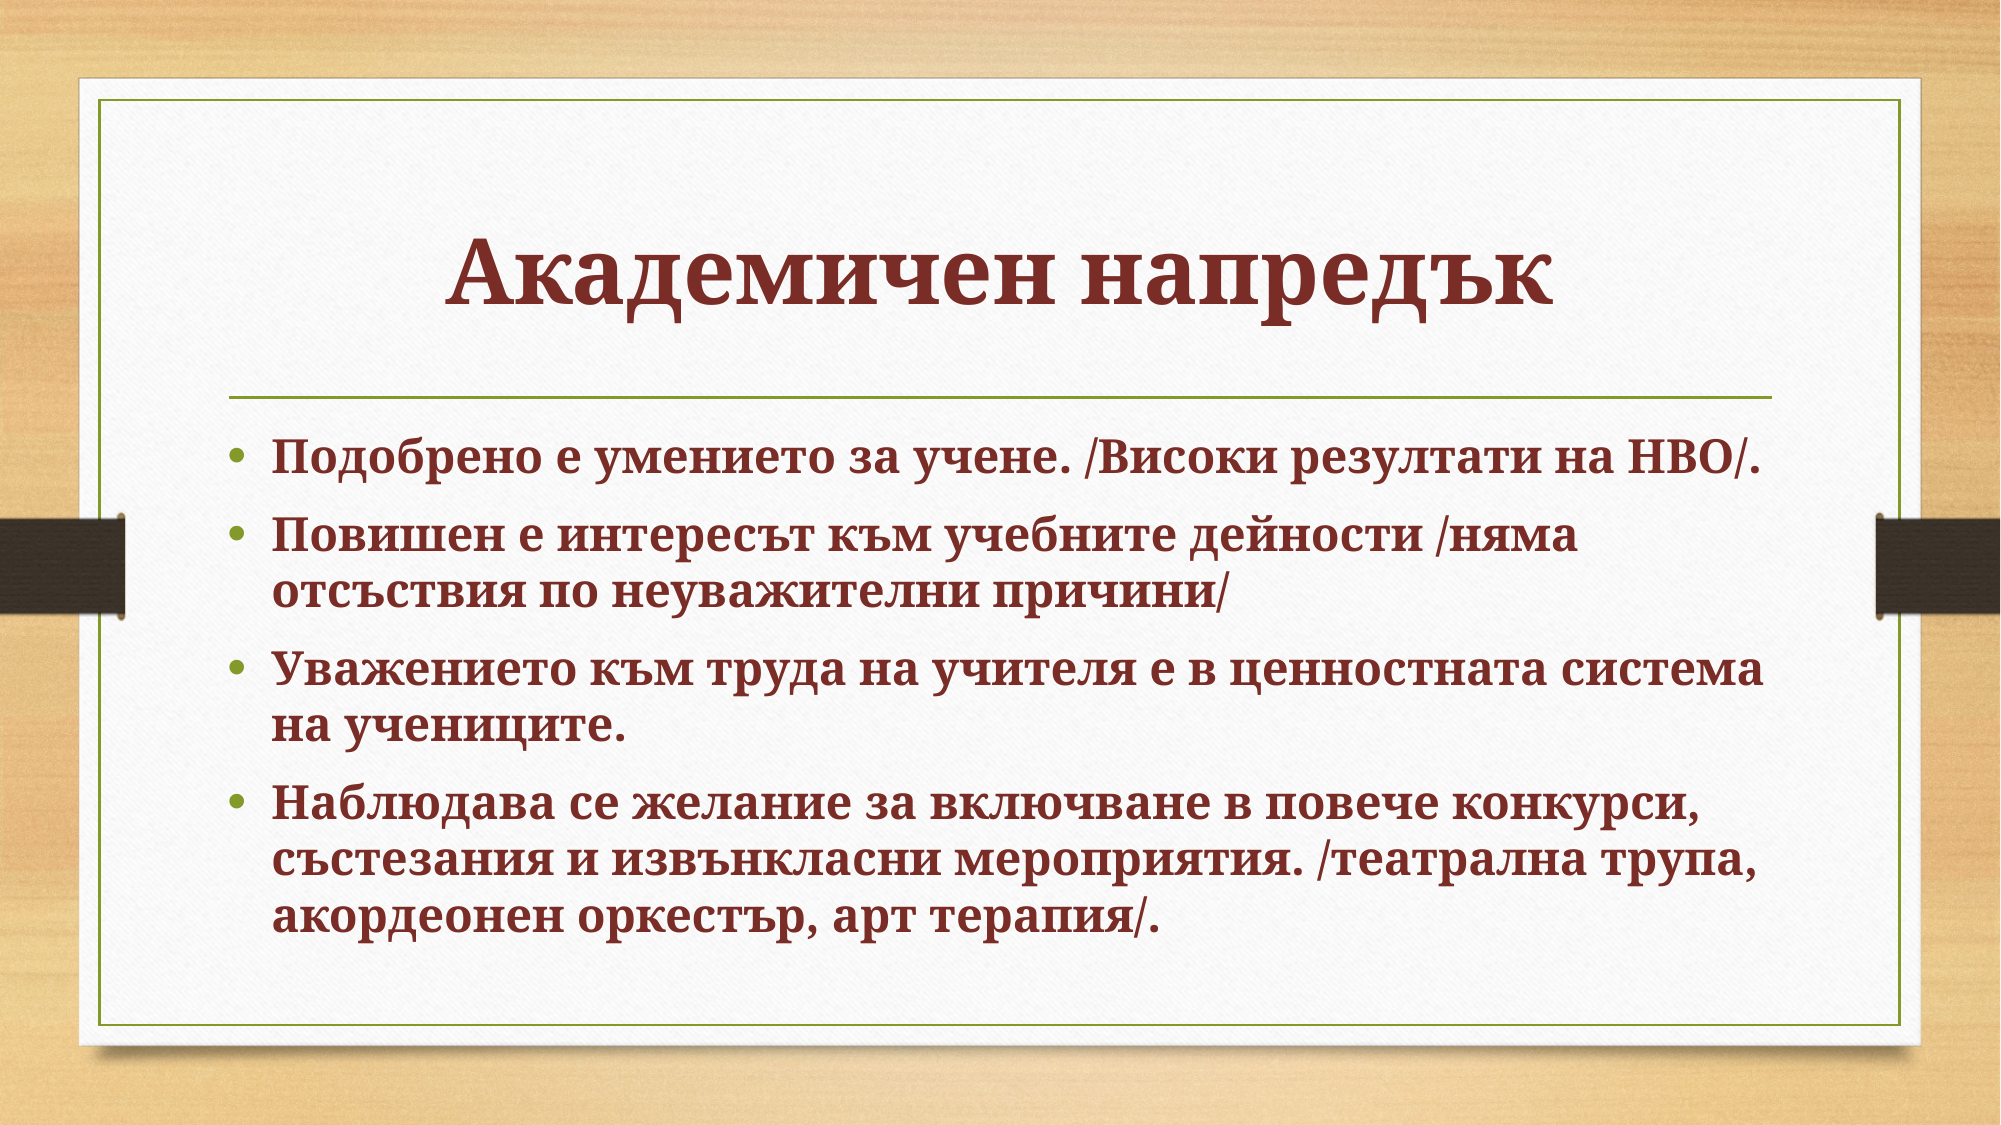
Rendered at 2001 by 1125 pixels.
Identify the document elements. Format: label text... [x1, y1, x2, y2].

picture [0, 0, 2001, 1125]
title Академичен напредък [212, 161, 1788, 375]
list Подобрено е умението за учене. /Високи резултати на НВО/. Повишен е интересът към учебните дейности /няма отсъствия по неуважителни причини/ Уважението към труда на учителя е в ценностната система на учениците. Наблюдава се желание за включване в повече конкурси, състезания и извънкласни мероприятия. /театрална трупа, акордеонен оркестър, арт терапия/. [212, 419, 1788, 964]
